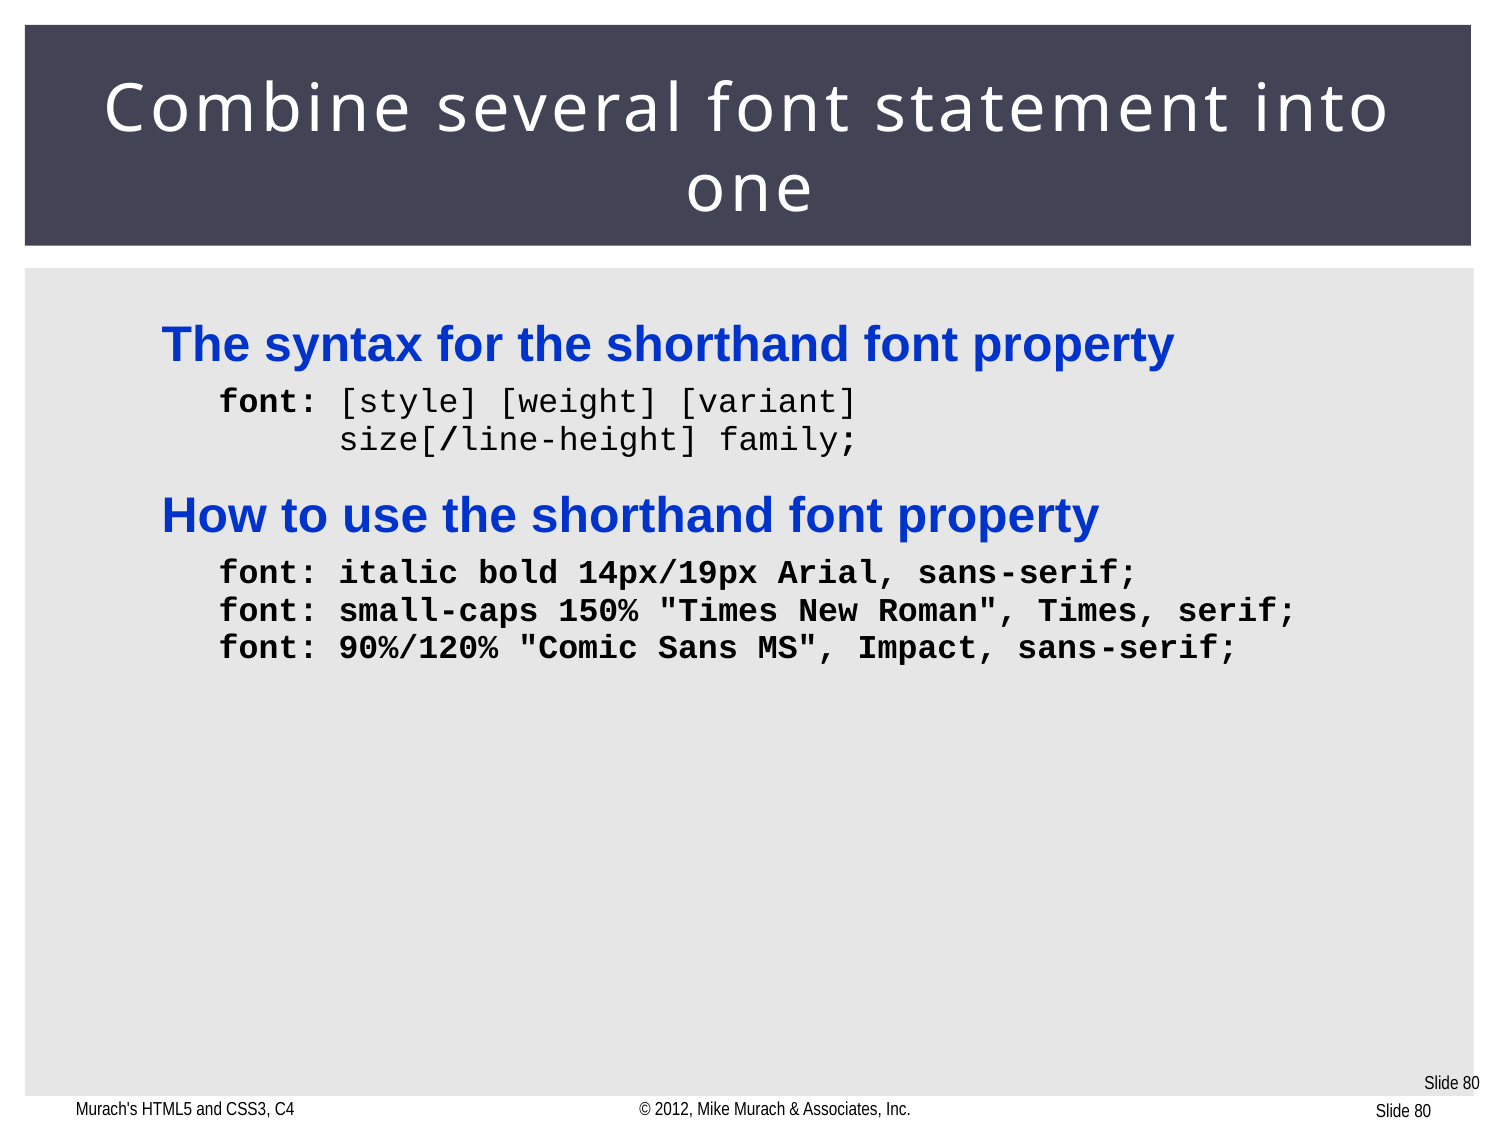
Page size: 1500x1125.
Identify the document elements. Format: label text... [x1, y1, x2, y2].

slide_number Slide 80 [1403, 1041, 1500, 1089]
title Combine several font statement into one [62, 58, 1438, 232]
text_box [161, 314, 1361, 682]
slide_number Murach's HTML5 and CSS3, C4 [60, 1085, 411, 1125]
footer © 2012, Mike Murach & Associates, Inc. [500, 1085, 1050, 1125]
